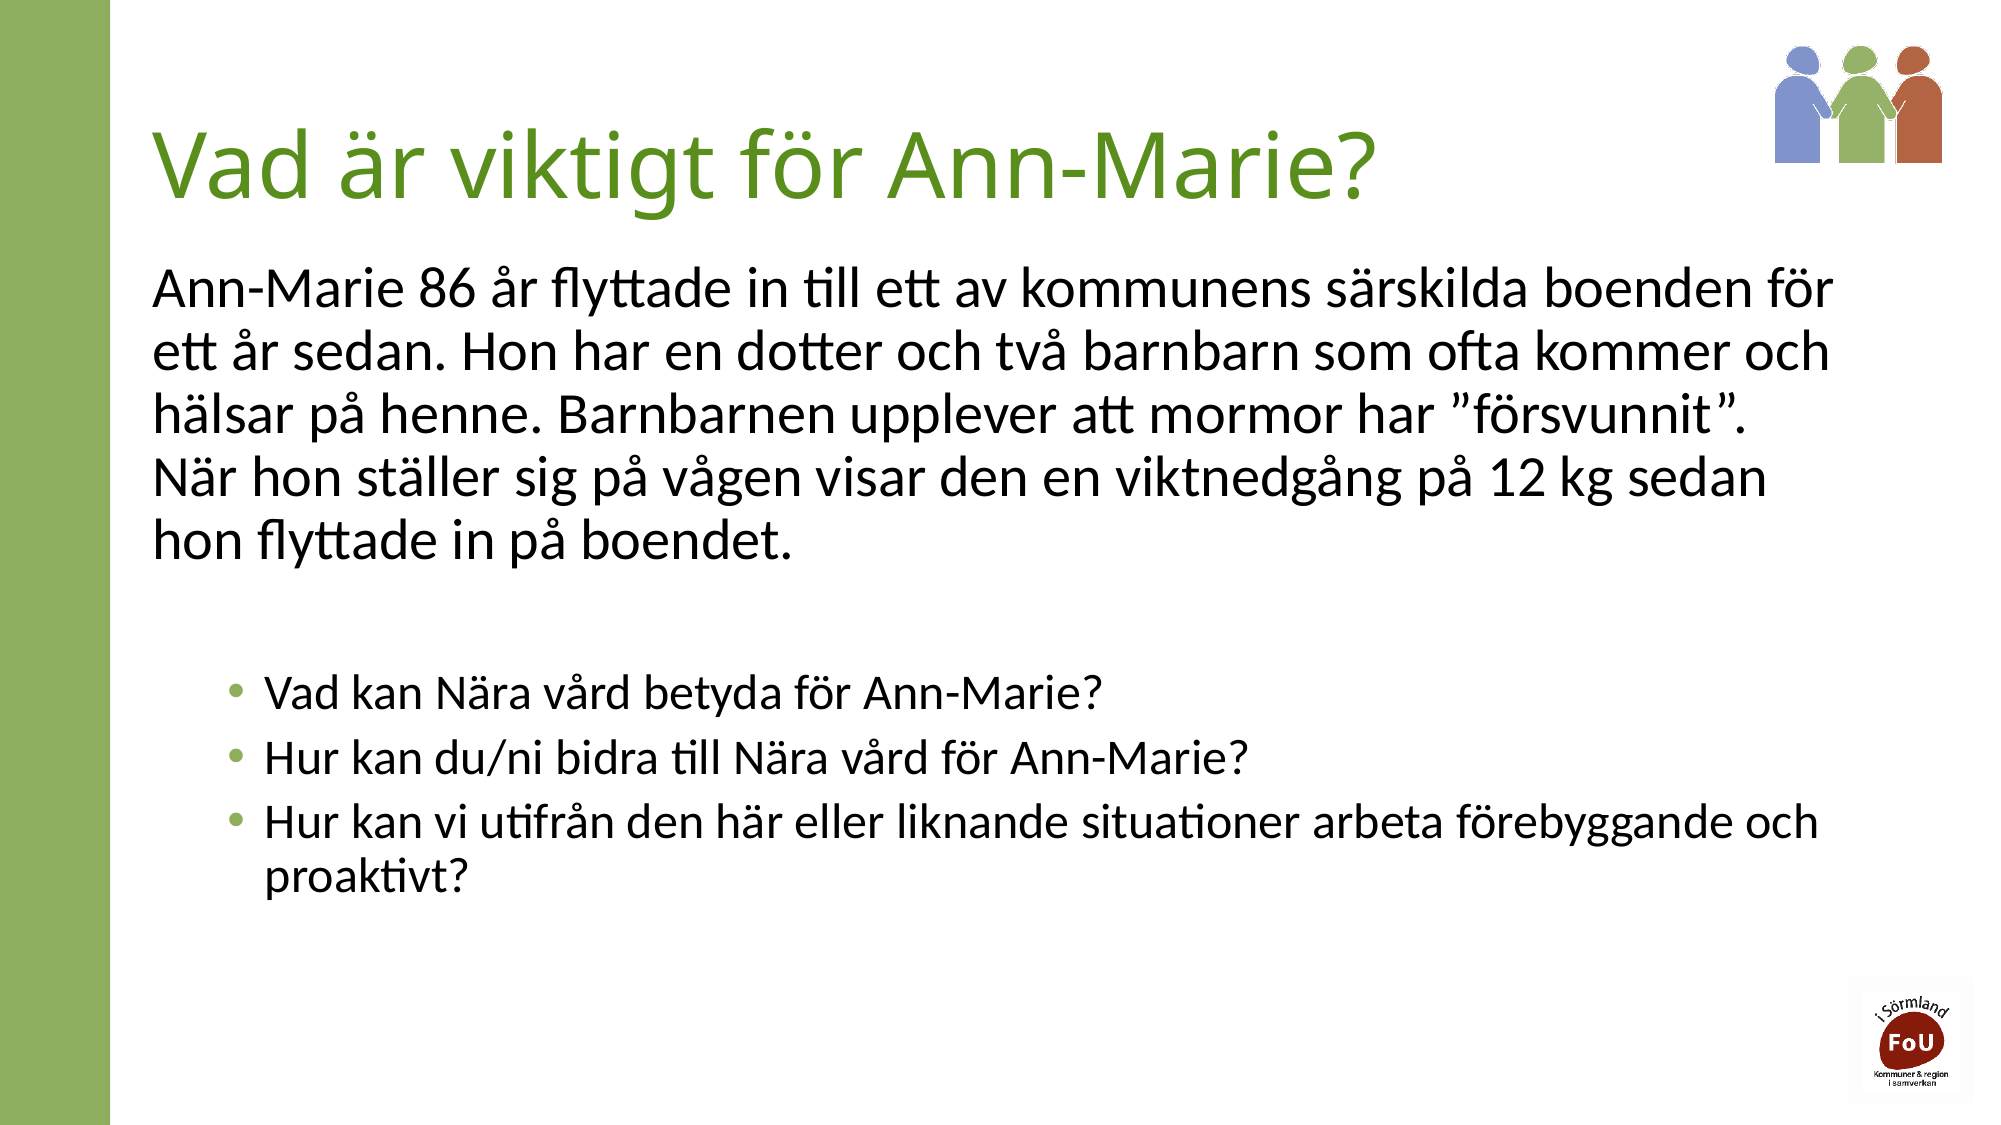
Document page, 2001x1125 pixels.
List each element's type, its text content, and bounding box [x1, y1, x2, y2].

picture [1848, 977, 1974, 1103]
picture [1773, 44, 1943, 164]
title Vad är viktigt för Ann-Marie? [137, 59, 1722, 250]
list Ann-Marie 86 år flyttade in till ett av kommunens särskilda boenden för ett år sedan. Hon har en dotter och två barnbarn som ofta kommer och hälsar på henne. Barnbarnen upplever att mormor har ”försvunnit”. När hon ställer sig på vågen visar den en viktnedgång på 12 kg sedan hon flyttade in på boendet. Vad kan Nära vård betyda för Ann-Marie? Hur kan du/ni bidra till Nära vård för Ann-Marie? Hur kan vi utifrån den här eller liknande situationer arbeta förebyggande och proaktivt? [137, 250, 1863, 964]
